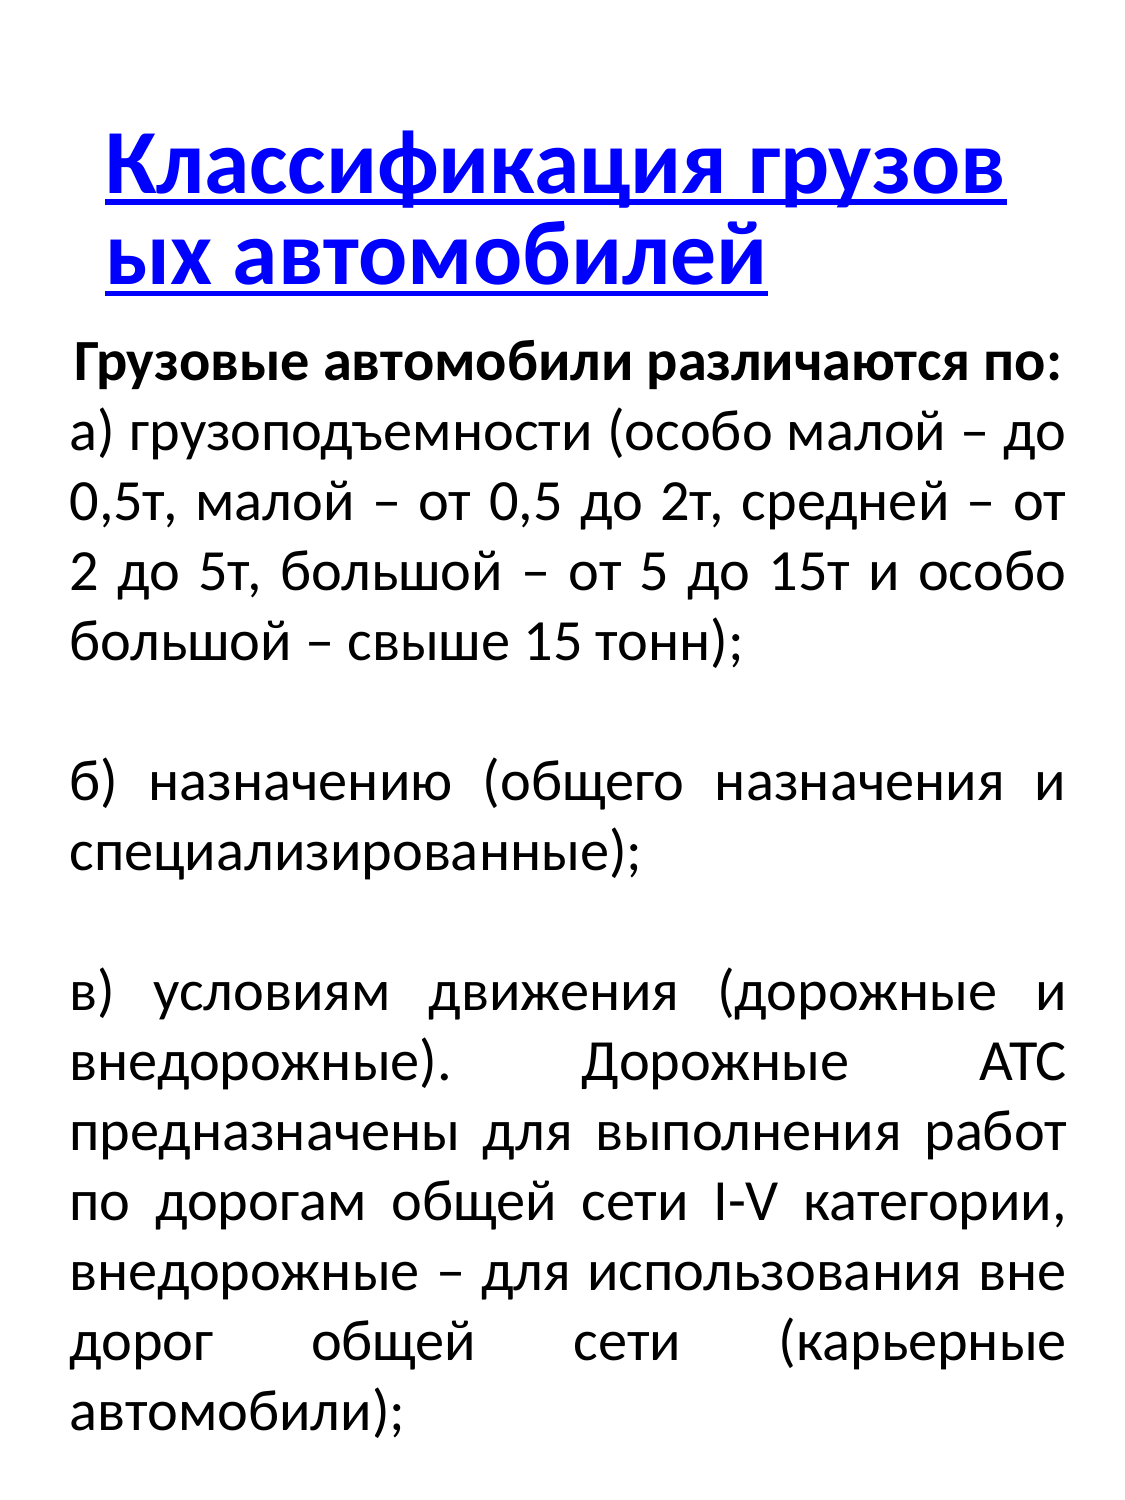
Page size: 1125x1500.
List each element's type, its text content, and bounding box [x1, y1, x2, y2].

title Классификация грузовых автомобилей [90, 53, 1047, 260]
text_box Грузовые автомобили различаются по: а) грузоподъемности (особо малой – до 0,5т, малой – от 0,5 до 2т, средней – от 2 до 5т, большой – от 5 до 15т и особо большой – свыше 15 тонн); б) назначению (общего назначения и специализированные); в) условиям движения (дорожные и внедорожные). Дорожные АТС предназначены для выполнения работ по дорогам общей сети I-V категории, внедорожные – для использования вне дорог общей сети (карьерные автомобили); [54, 301, 1083, 1424]
